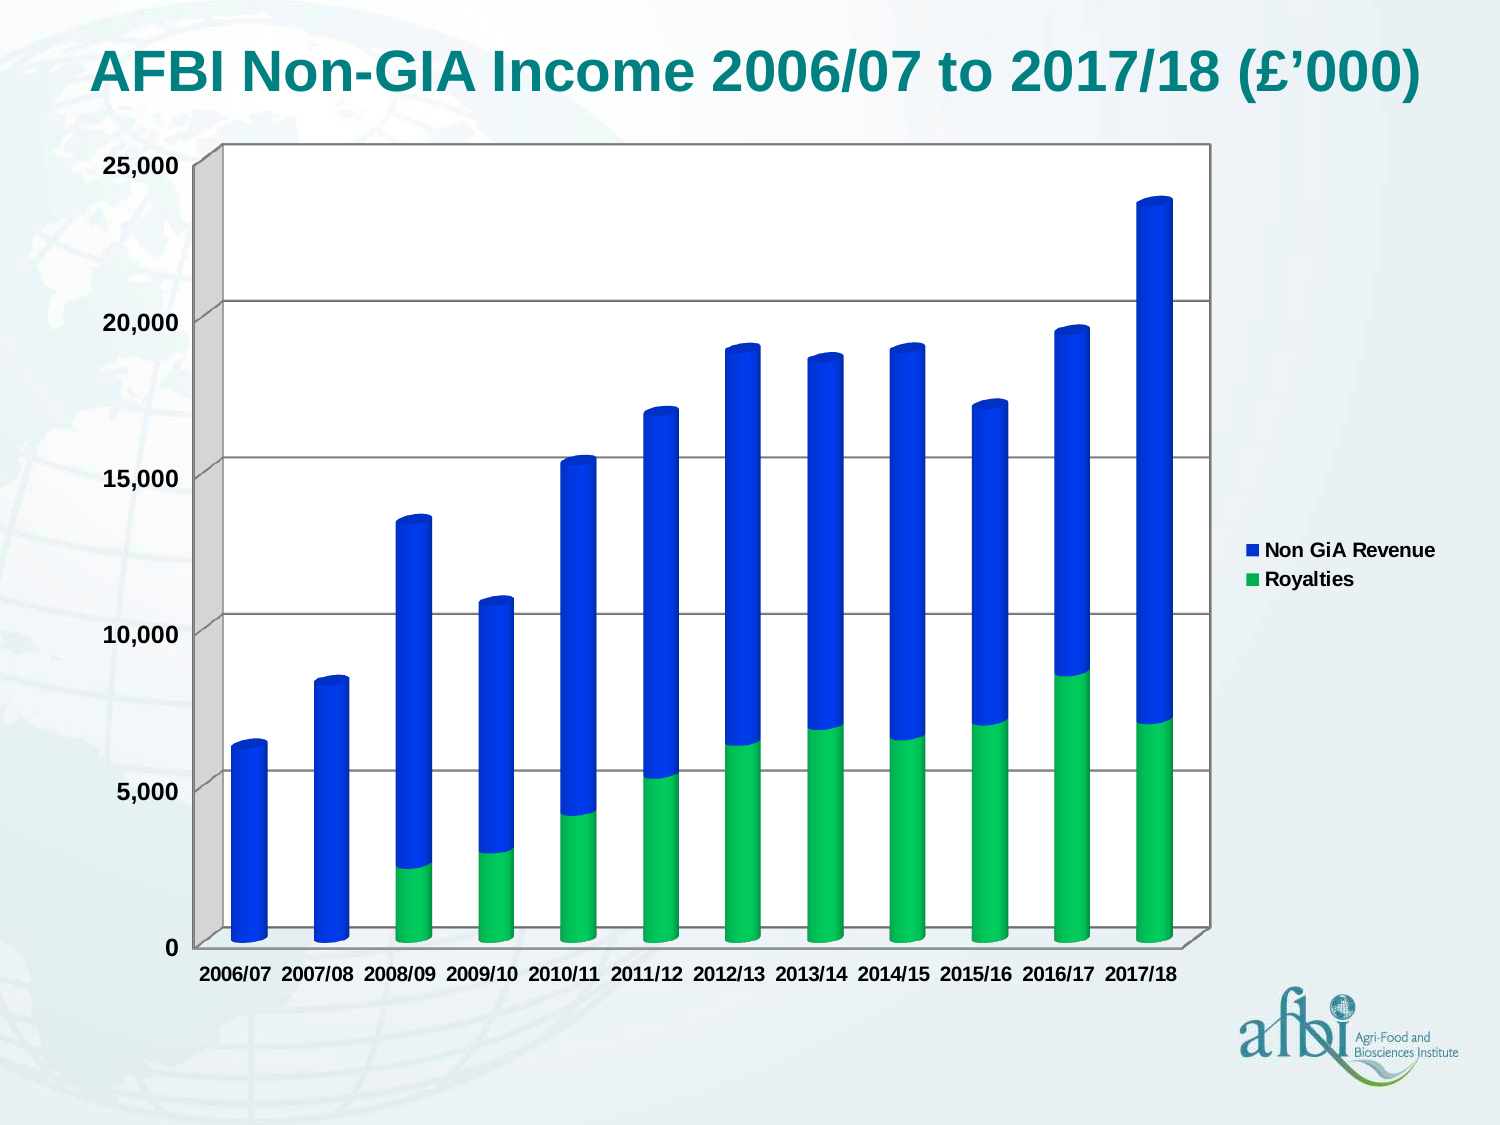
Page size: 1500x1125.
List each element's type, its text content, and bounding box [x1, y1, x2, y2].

text_box AFBI Non-GIA Income 2006/07 to 2017/18 (£’000) [74, 26, 1455, 111]
picture [0, 0, 1500, 1125]
chart [74, 124, 1455, 1006]
